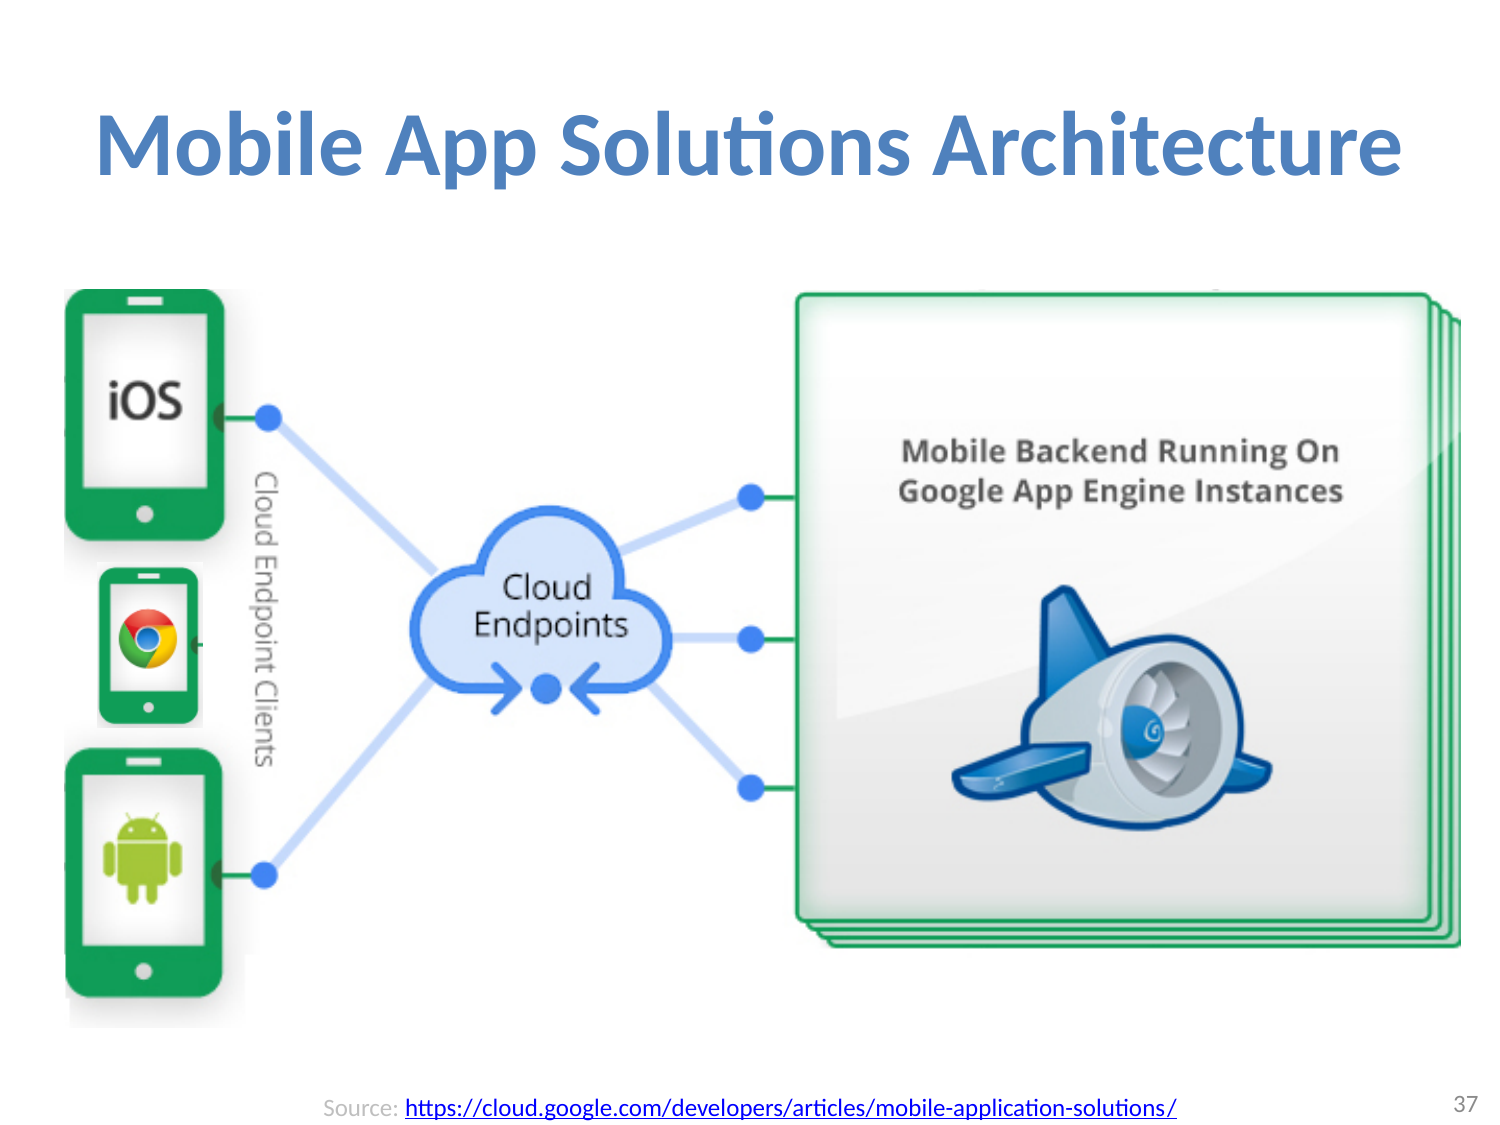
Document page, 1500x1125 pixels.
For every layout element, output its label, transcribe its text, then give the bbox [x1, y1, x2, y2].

text_box Source: https://cloud.google.com/developers/articles/mobile-application-solutions/ [266, 1083, 1234, 1125]
title Mobile App Solutions Architecture [75, 45, 1425, 233]
slide_number 37 [1399, 1083, 1494, 1122]
picture [64, 289, 1461, 1028]
